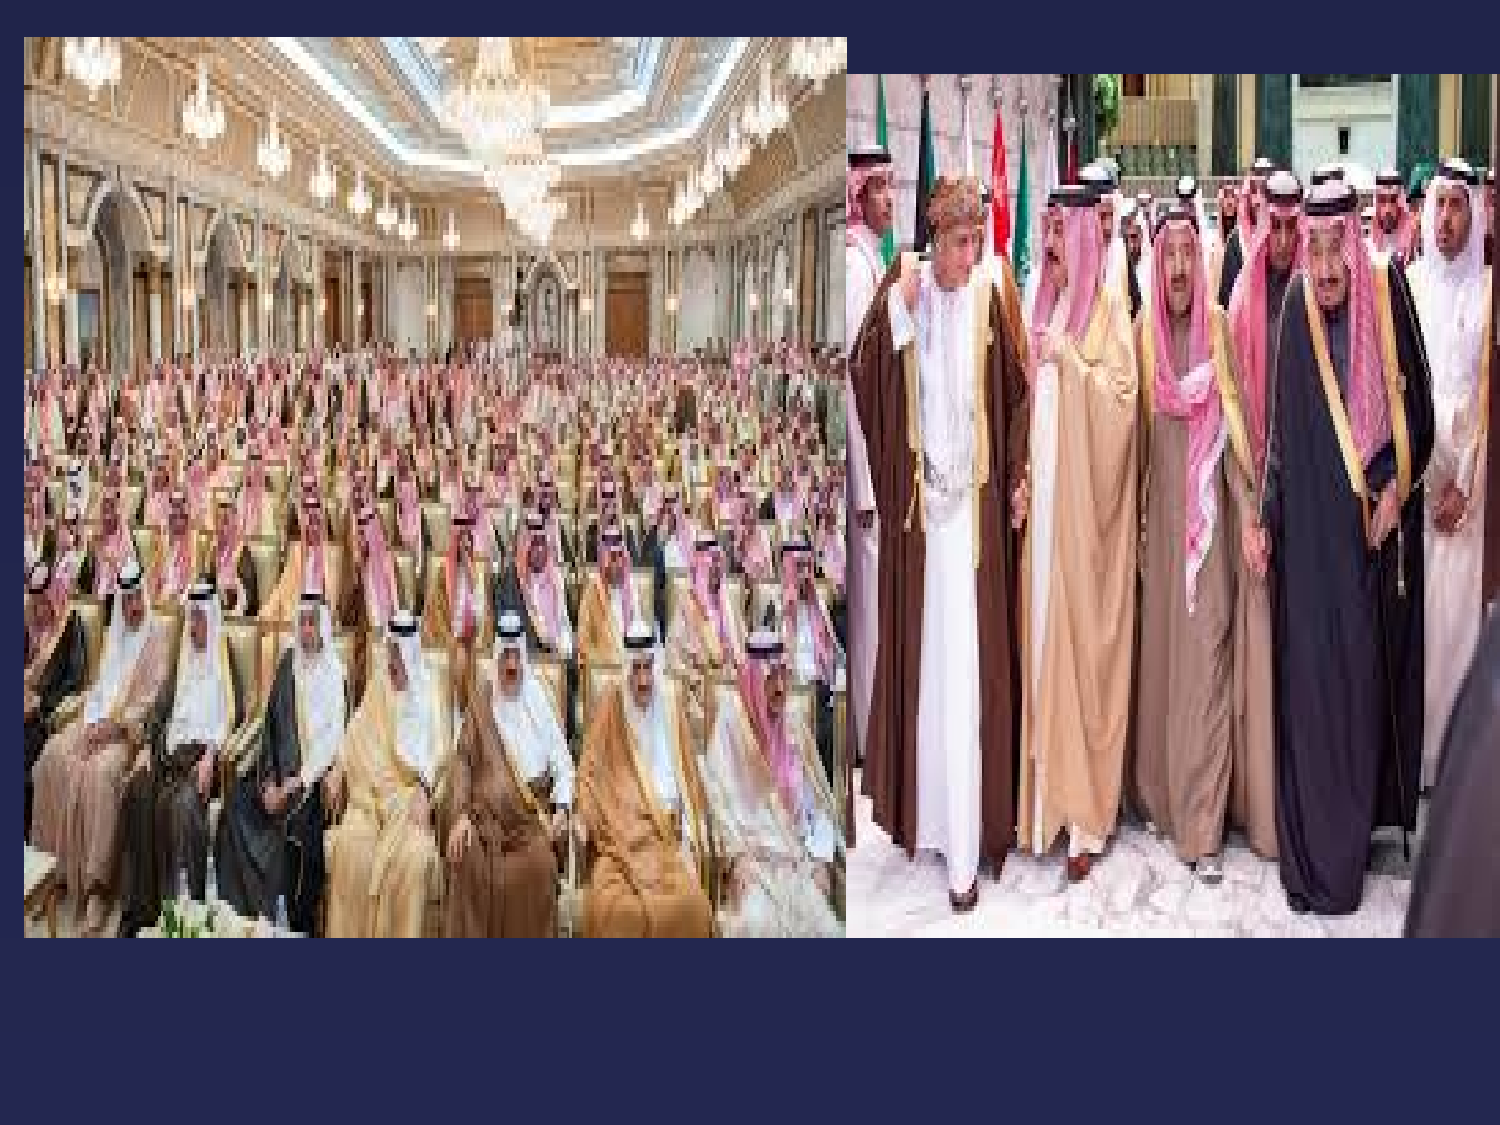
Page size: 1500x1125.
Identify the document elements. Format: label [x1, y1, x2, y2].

picture [24, 36, 1500, 938]
